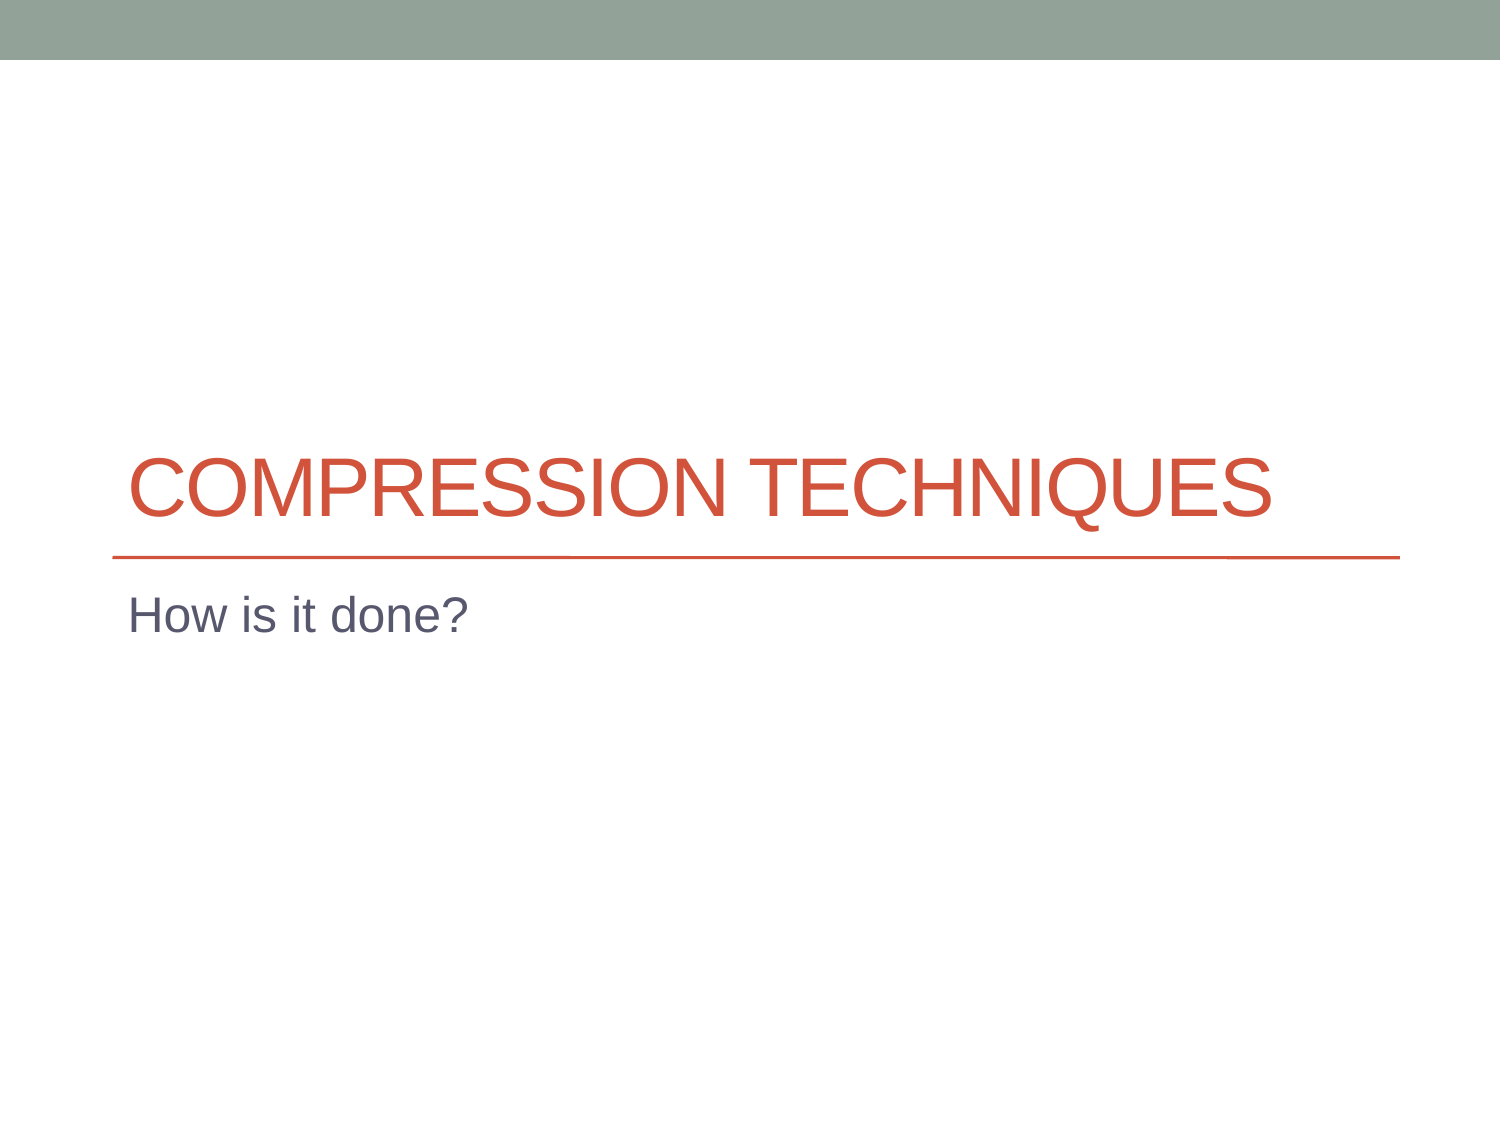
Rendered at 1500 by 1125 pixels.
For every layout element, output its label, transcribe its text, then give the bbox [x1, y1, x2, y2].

subtitle How is it done? [112, 575, 1163, 863]
title Compression Techniques [112, 224, 1400, 542]
